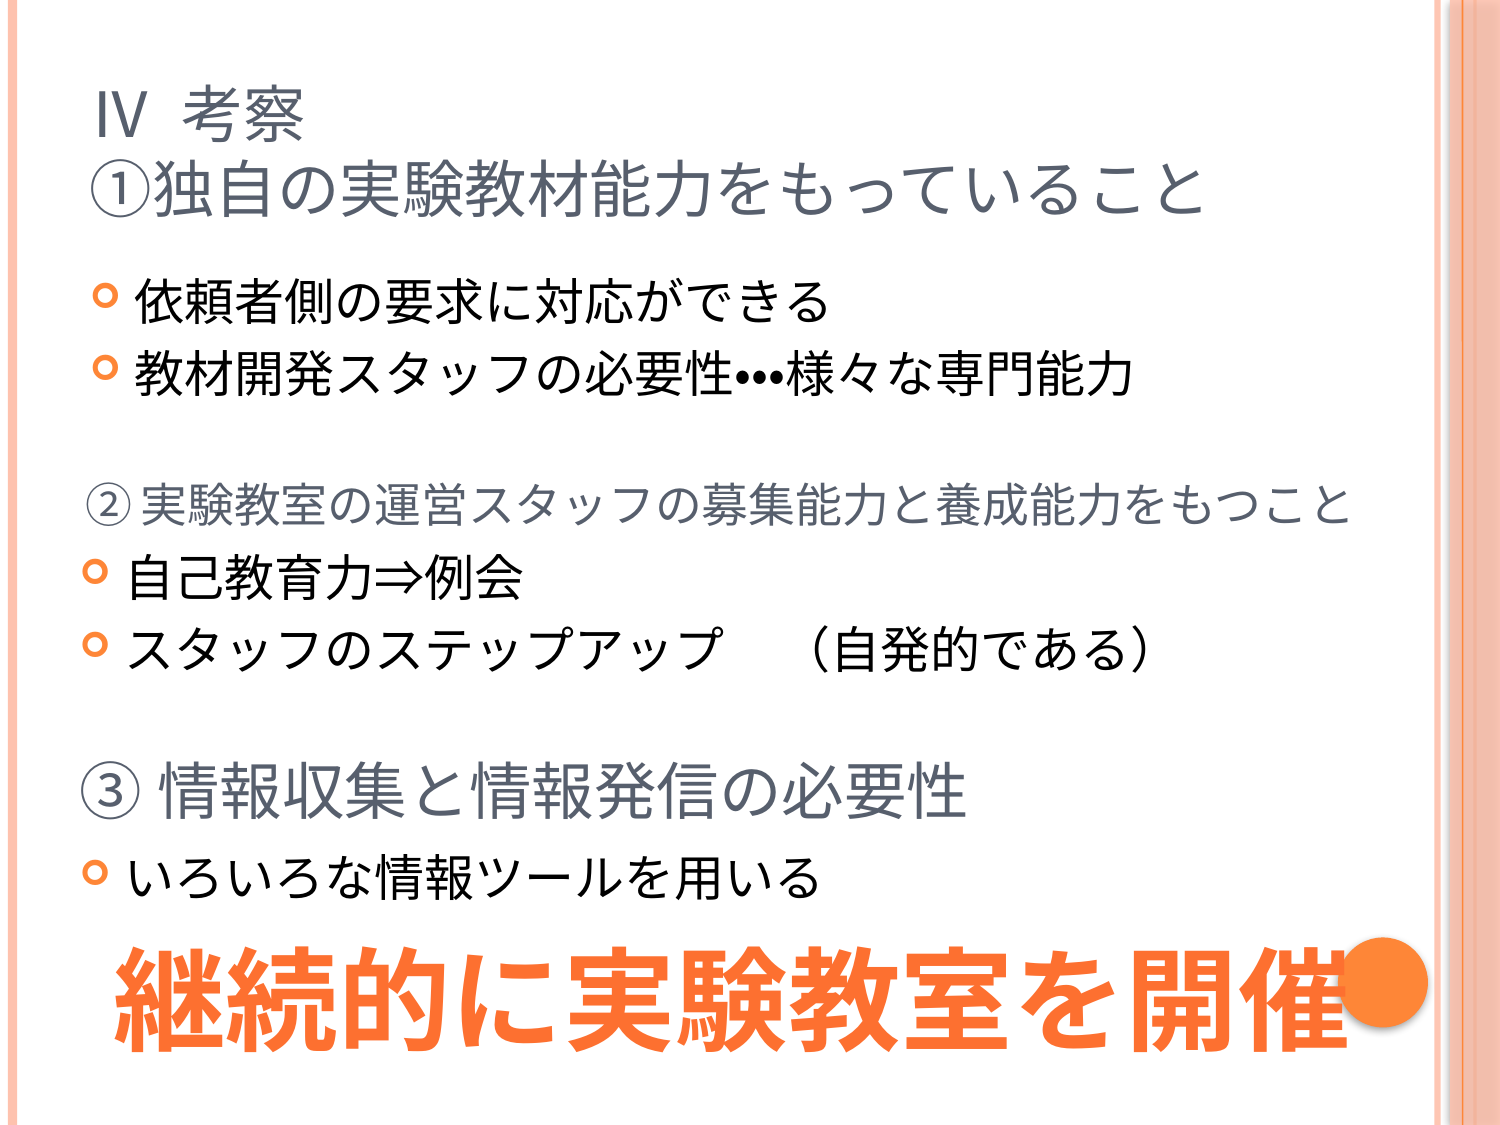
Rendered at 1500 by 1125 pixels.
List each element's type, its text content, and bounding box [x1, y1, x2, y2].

text_box いろいろな情報ツールを用いる [64, 839, 1290, 998]
title Ⅳ 考察 ①独自の実験教材能力をもっていること [75, 45, 1300, 233]
text_box 自己教育力⇒例会 スタッフのステップアップ （自発的である） [64, 538, 1290, 698]
text_box 継続的に実験教室を開催 [98, 922, 1366, 1072]
text_box ③情報収集と情報発信の必要性 [64, 715, 1471, 835]
text_box ②実験教室の運営スタッフの募集能力と養成能力をもつこと [70, 420, 1477, 539]
list 依頼者側の要求に対応ができる 教材開発スタッフの必要性・・・様々な専門能力 [75, 262, 1300, 420]
